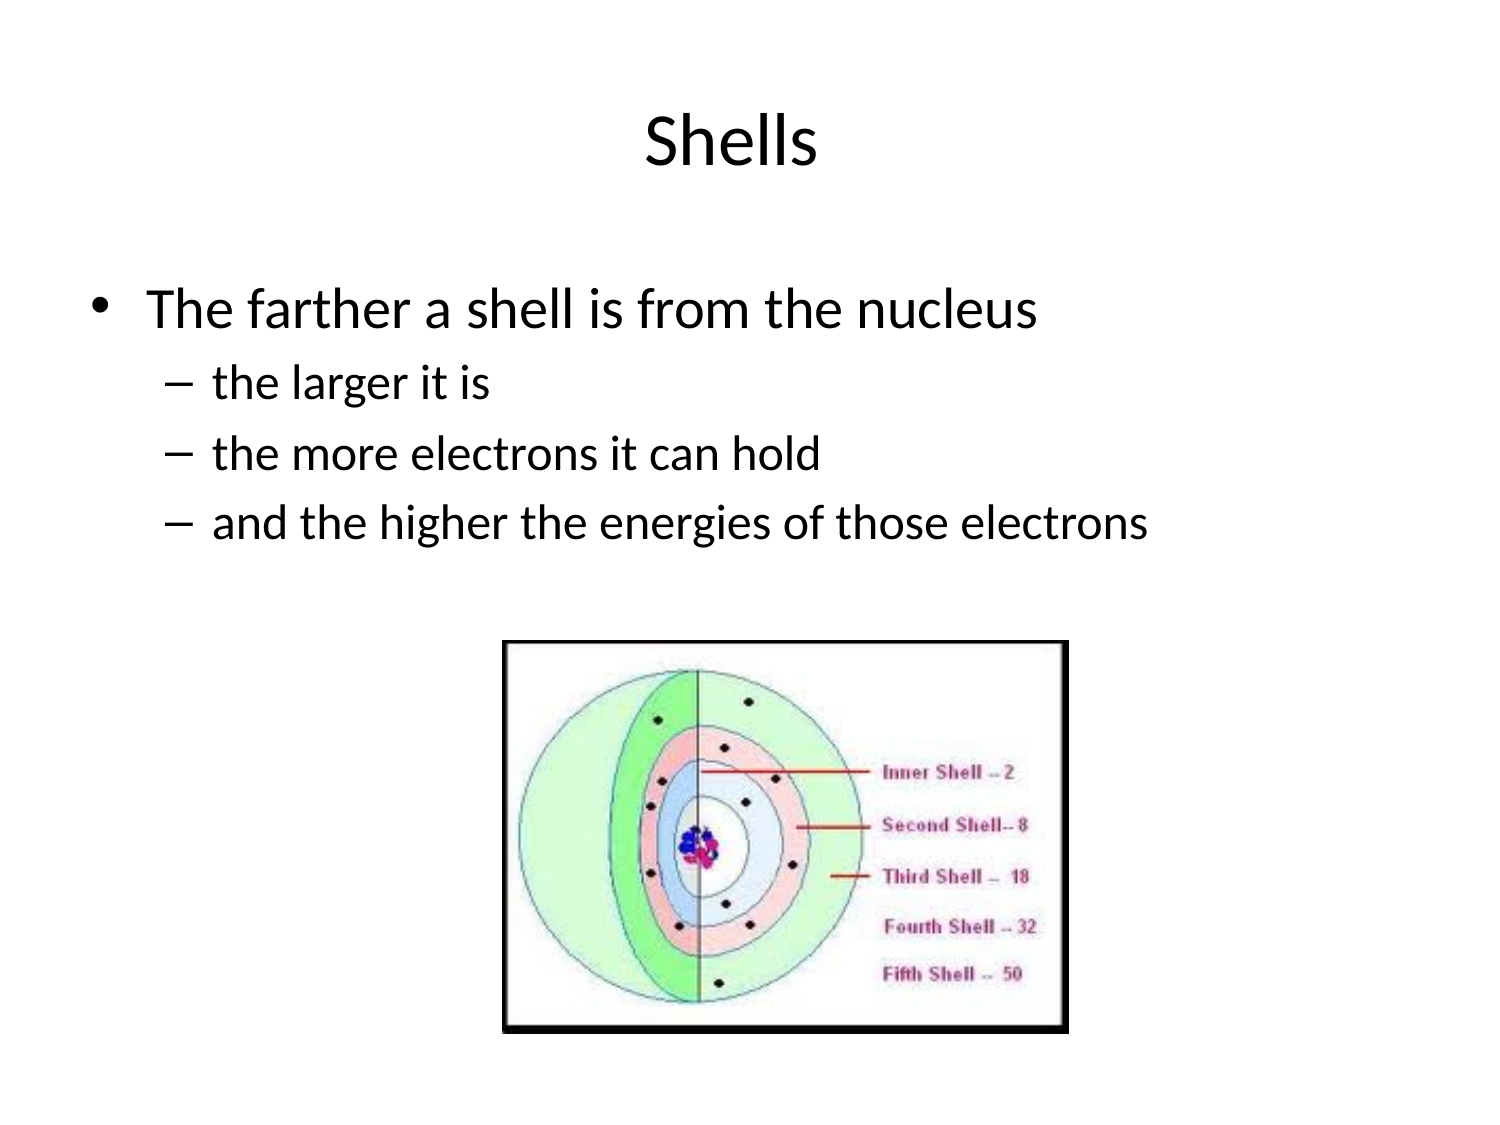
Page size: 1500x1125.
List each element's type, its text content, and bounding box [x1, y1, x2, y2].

text_box Shells [629, 83, 843, 188]
picture [502, 640, 1069, 1035]
list The farther a shell is from the nucleus the larger it is the more electrons it can hold and the higher the energies of those electrons [75, 262, 1425, 582]
